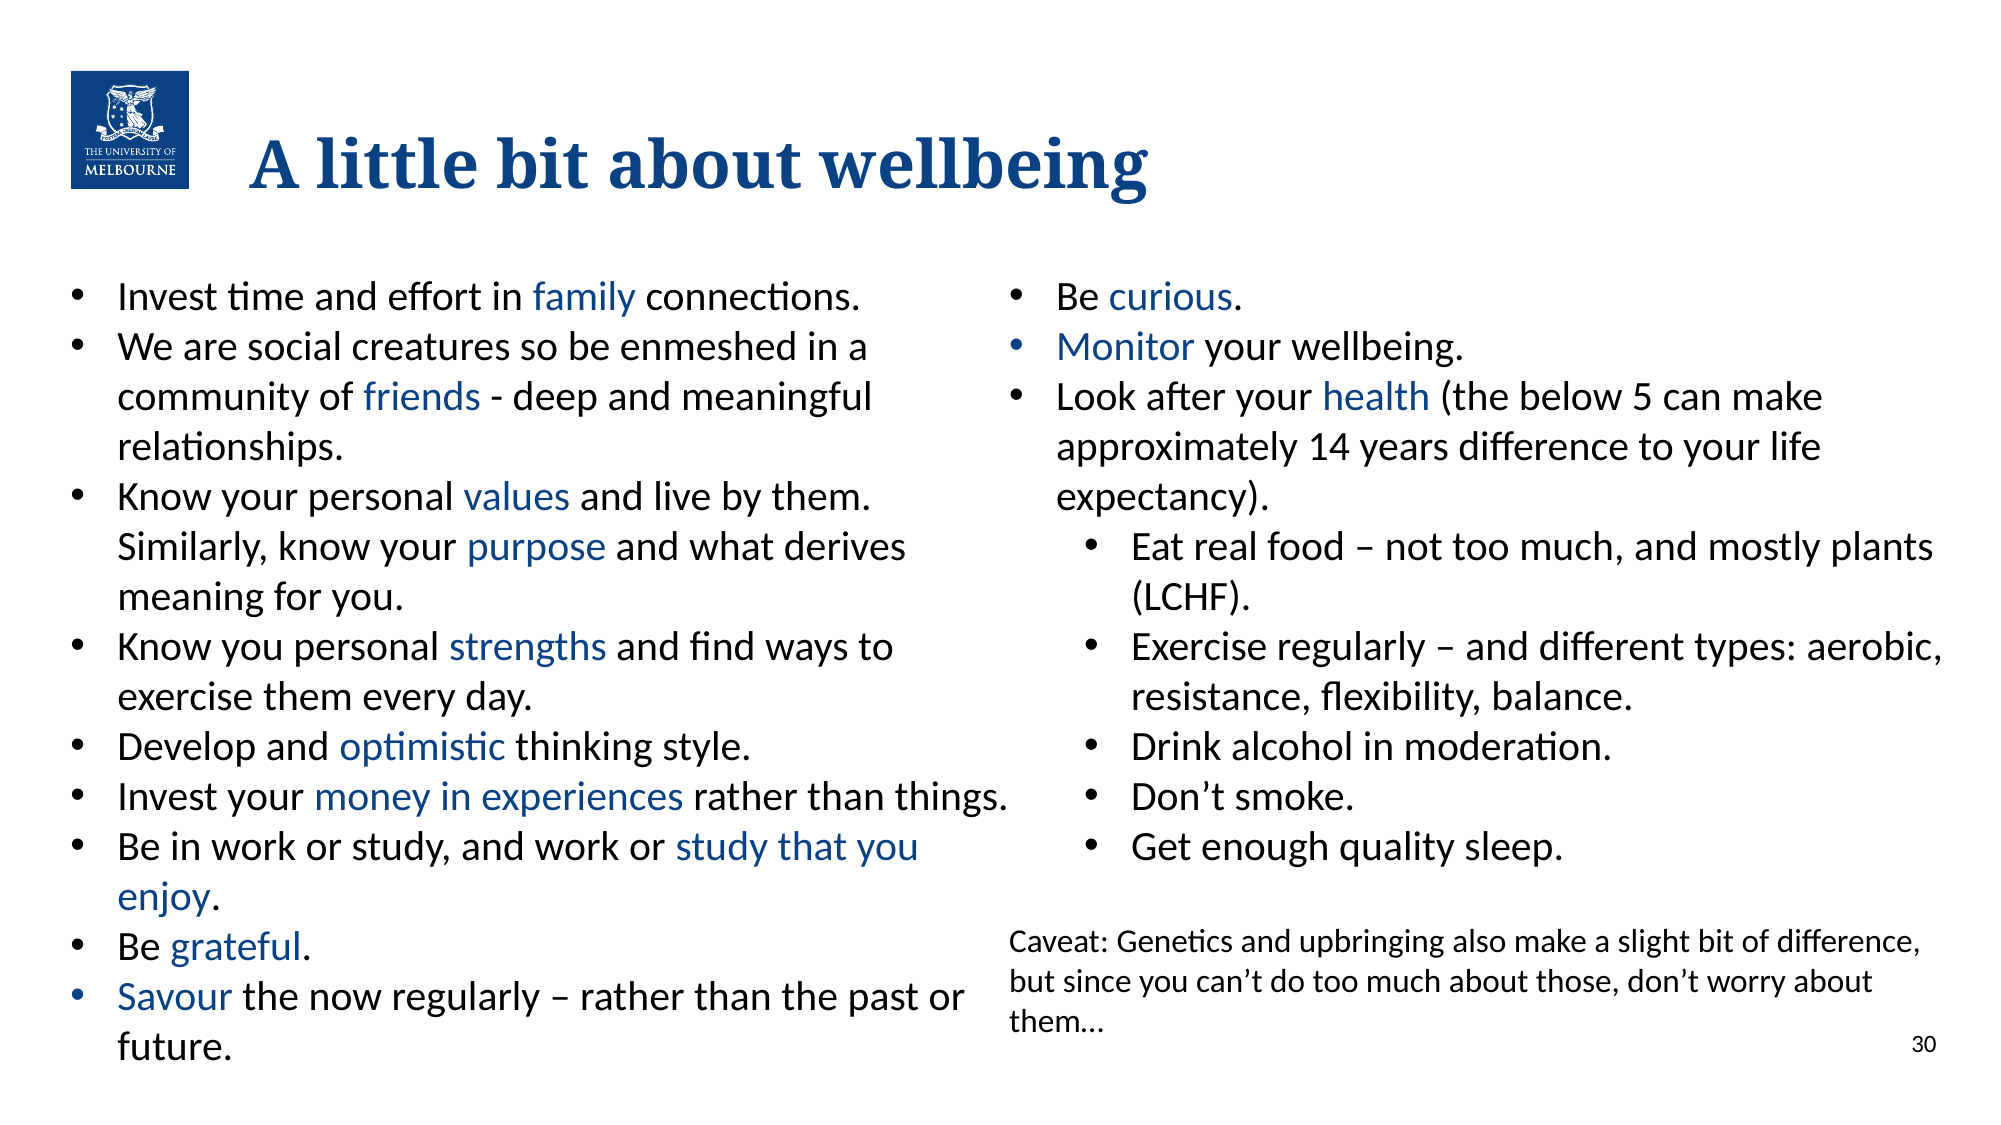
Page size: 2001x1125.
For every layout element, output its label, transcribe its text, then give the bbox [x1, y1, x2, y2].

title A little bit about wellbeing [234, 64, 1924, 211]
text_box Invest time and effort in family connections. We are social creatures so be enmeshed in a community of friends - deep and meaningful relationships. Know your personal values and live by them. Similarly, know your purpose and what derives meaning for you. Know you personal strengths and find ways to exercise them every day. Develop and optimistic thinking style. Invest your money in experiences rather than things. Be in work or study, and work or study that you enjoy. Be grateful. Savour the now regularly – rather than the past or future. Slow down and do less – perhaps meditate? Be curious. Monitor your wellbeing. Look after your health (the below 5 can make approximately 14 years difference to your life expectancy). Eat real food – not too much, and mostly plants (LCHF). Exercise regularly – and different types: aerobic, resistance, flexibility, balance. Drink alcohol in moderation. Don’t smoke. Get enough quality sleep. Caveat: Genetics and upbringing also make a slight bit of difference, but since you can’t do too much about those, don’t worry about them… [55, 261, 1963, 1125]
